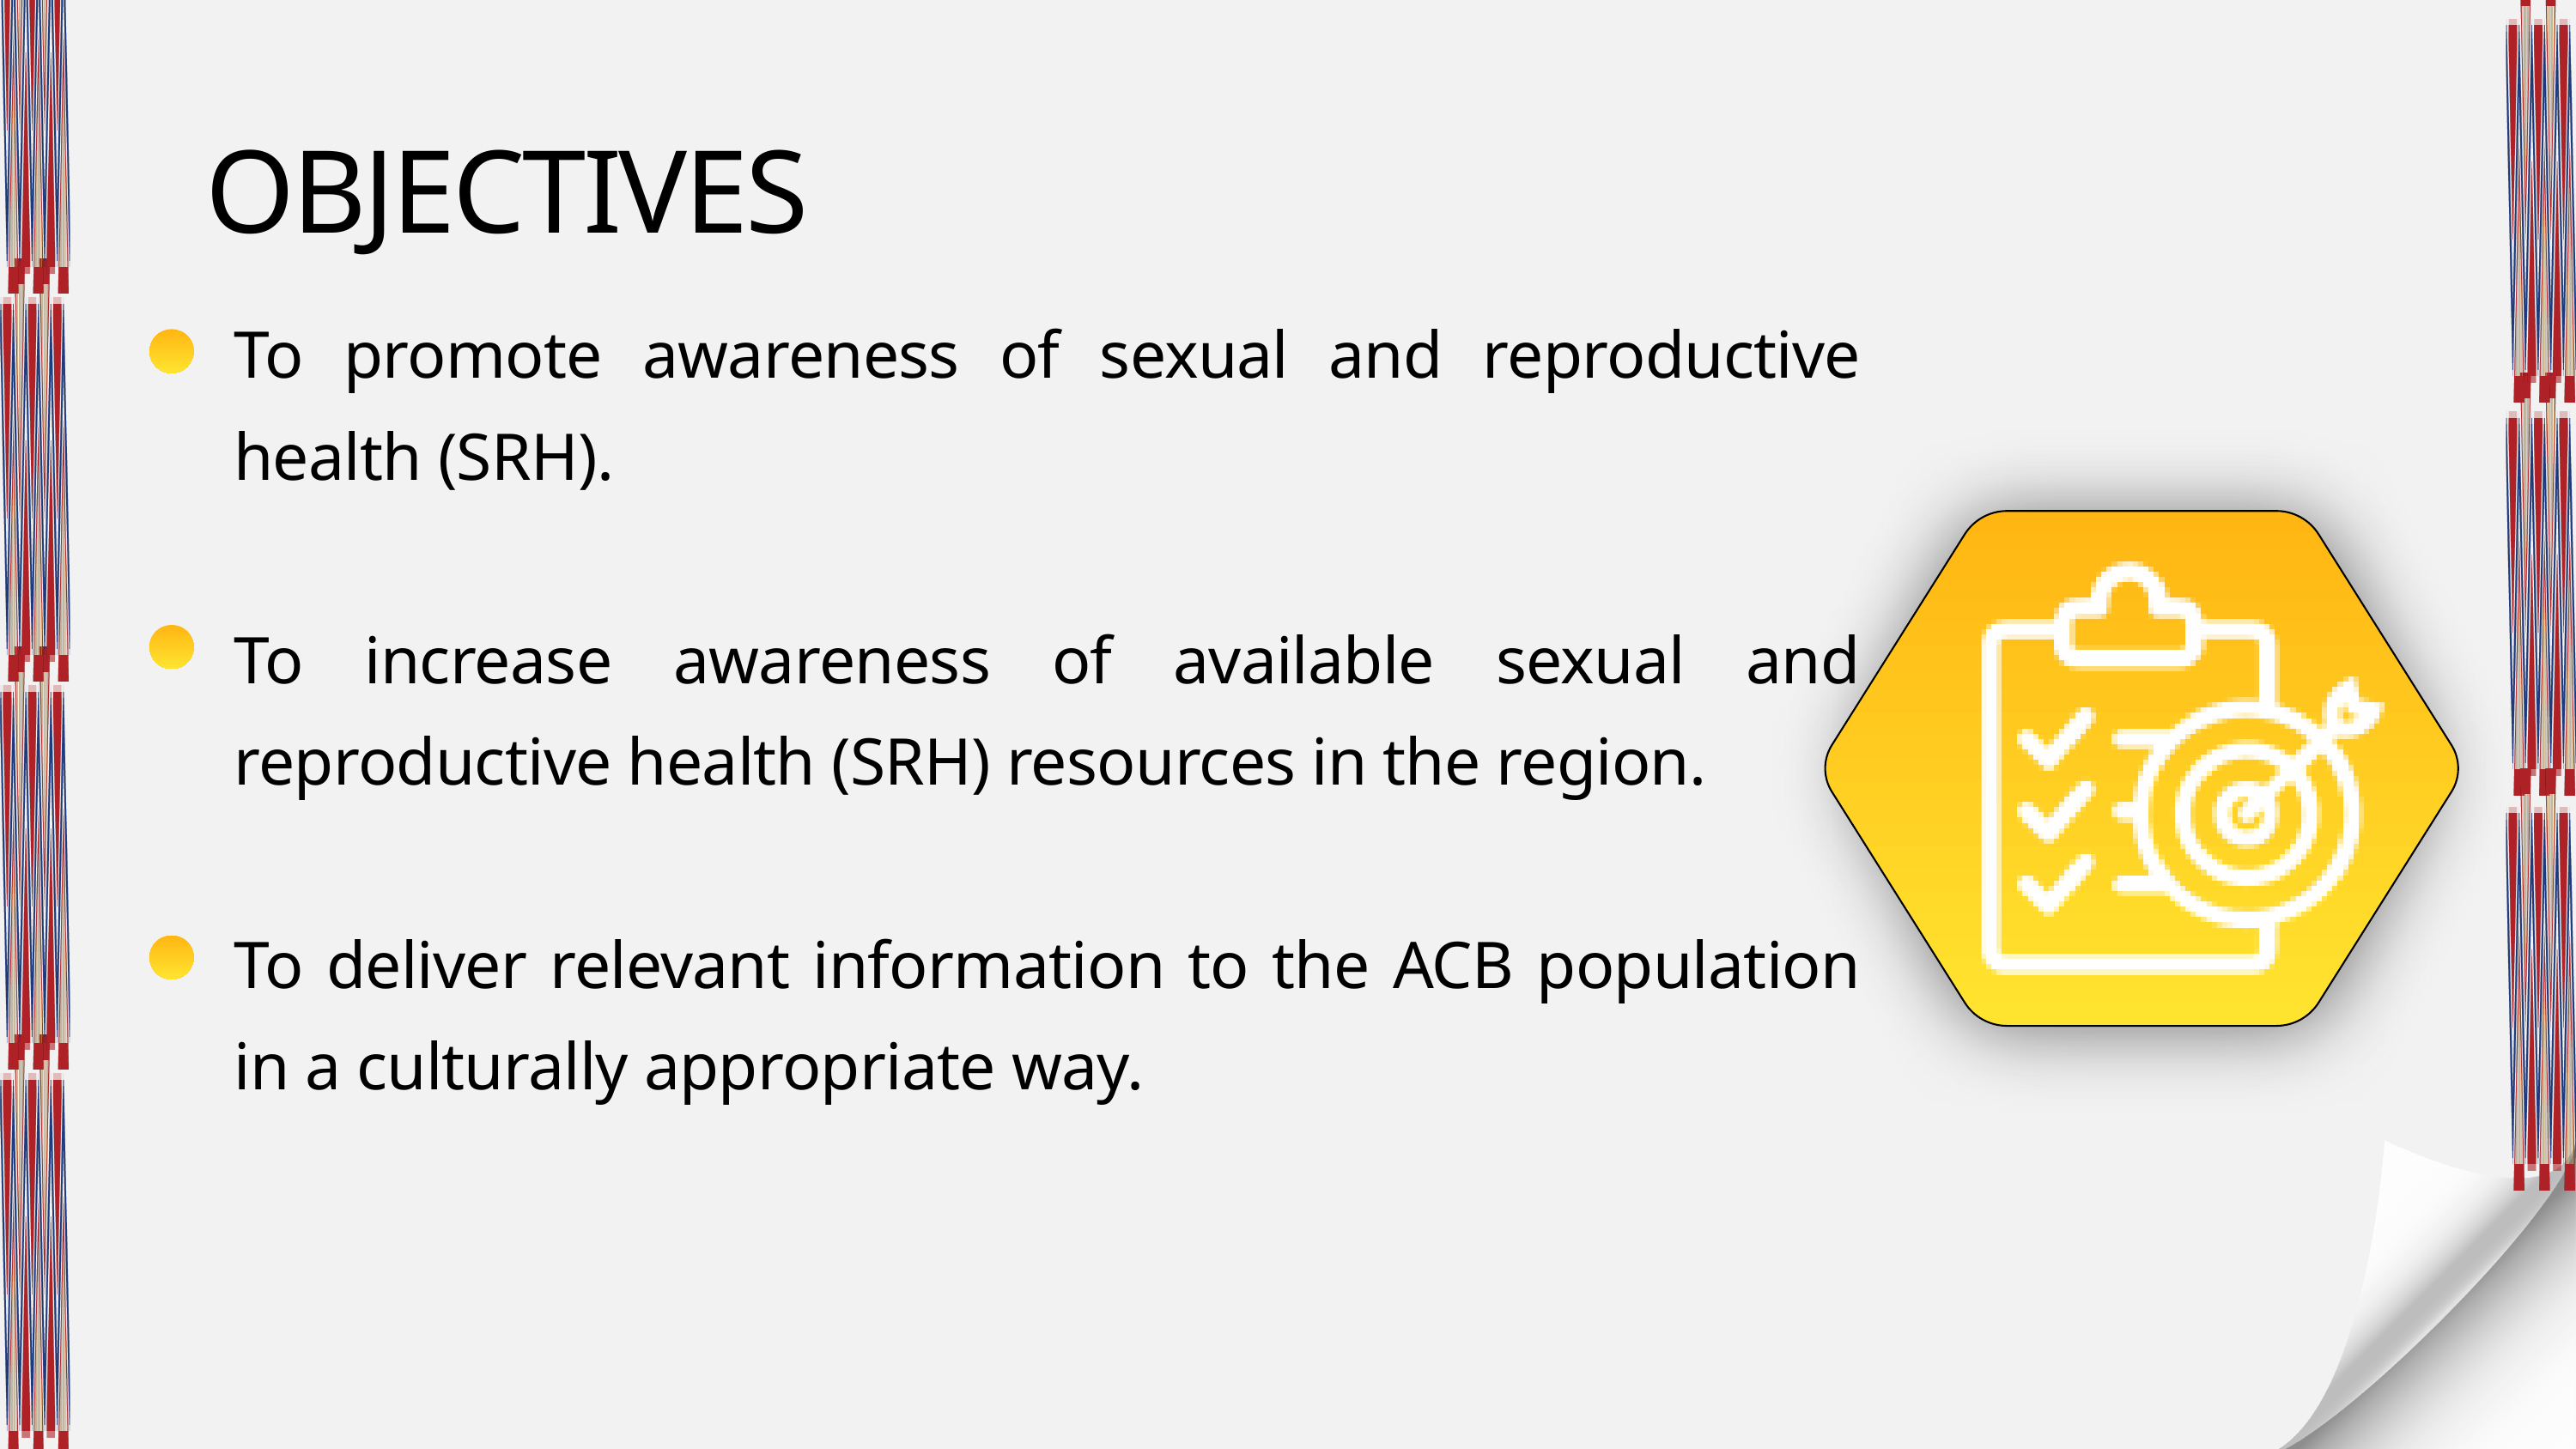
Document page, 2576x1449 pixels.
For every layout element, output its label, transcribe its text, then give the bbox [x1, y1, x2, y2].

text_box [149, 935, 194, 980]
text_box [0, 0, 70, 294]
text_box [1884, 443, 2400, 1094]
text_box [149, 329, 194, 373]
text_box [0, 682, 70, 1070]
text_box [0, 294, 70, 682]
text_box [2506, 403, 2576, 768]
text_box [1765, 430, 2506, 1113]
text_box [149, 624, 194, 670]
text_box [2259, 1140, 2576, 1449]
text_box To promote awareness of sexual and reproductive health (SRH). To increase awareness of available sexual and reproductive health (SRH) resources in the region. To deliver relevant information to the ACB population in a culturally appropriate way. [234, 289, 1861, 1103]
text_box [2506, 768, 2576, 1191]
text_box [2506, 0, 2576, 403]
text_box [0, 1070, 70, 1449]
text_box OBJECTIVES [205, 132, 1048, 257]
